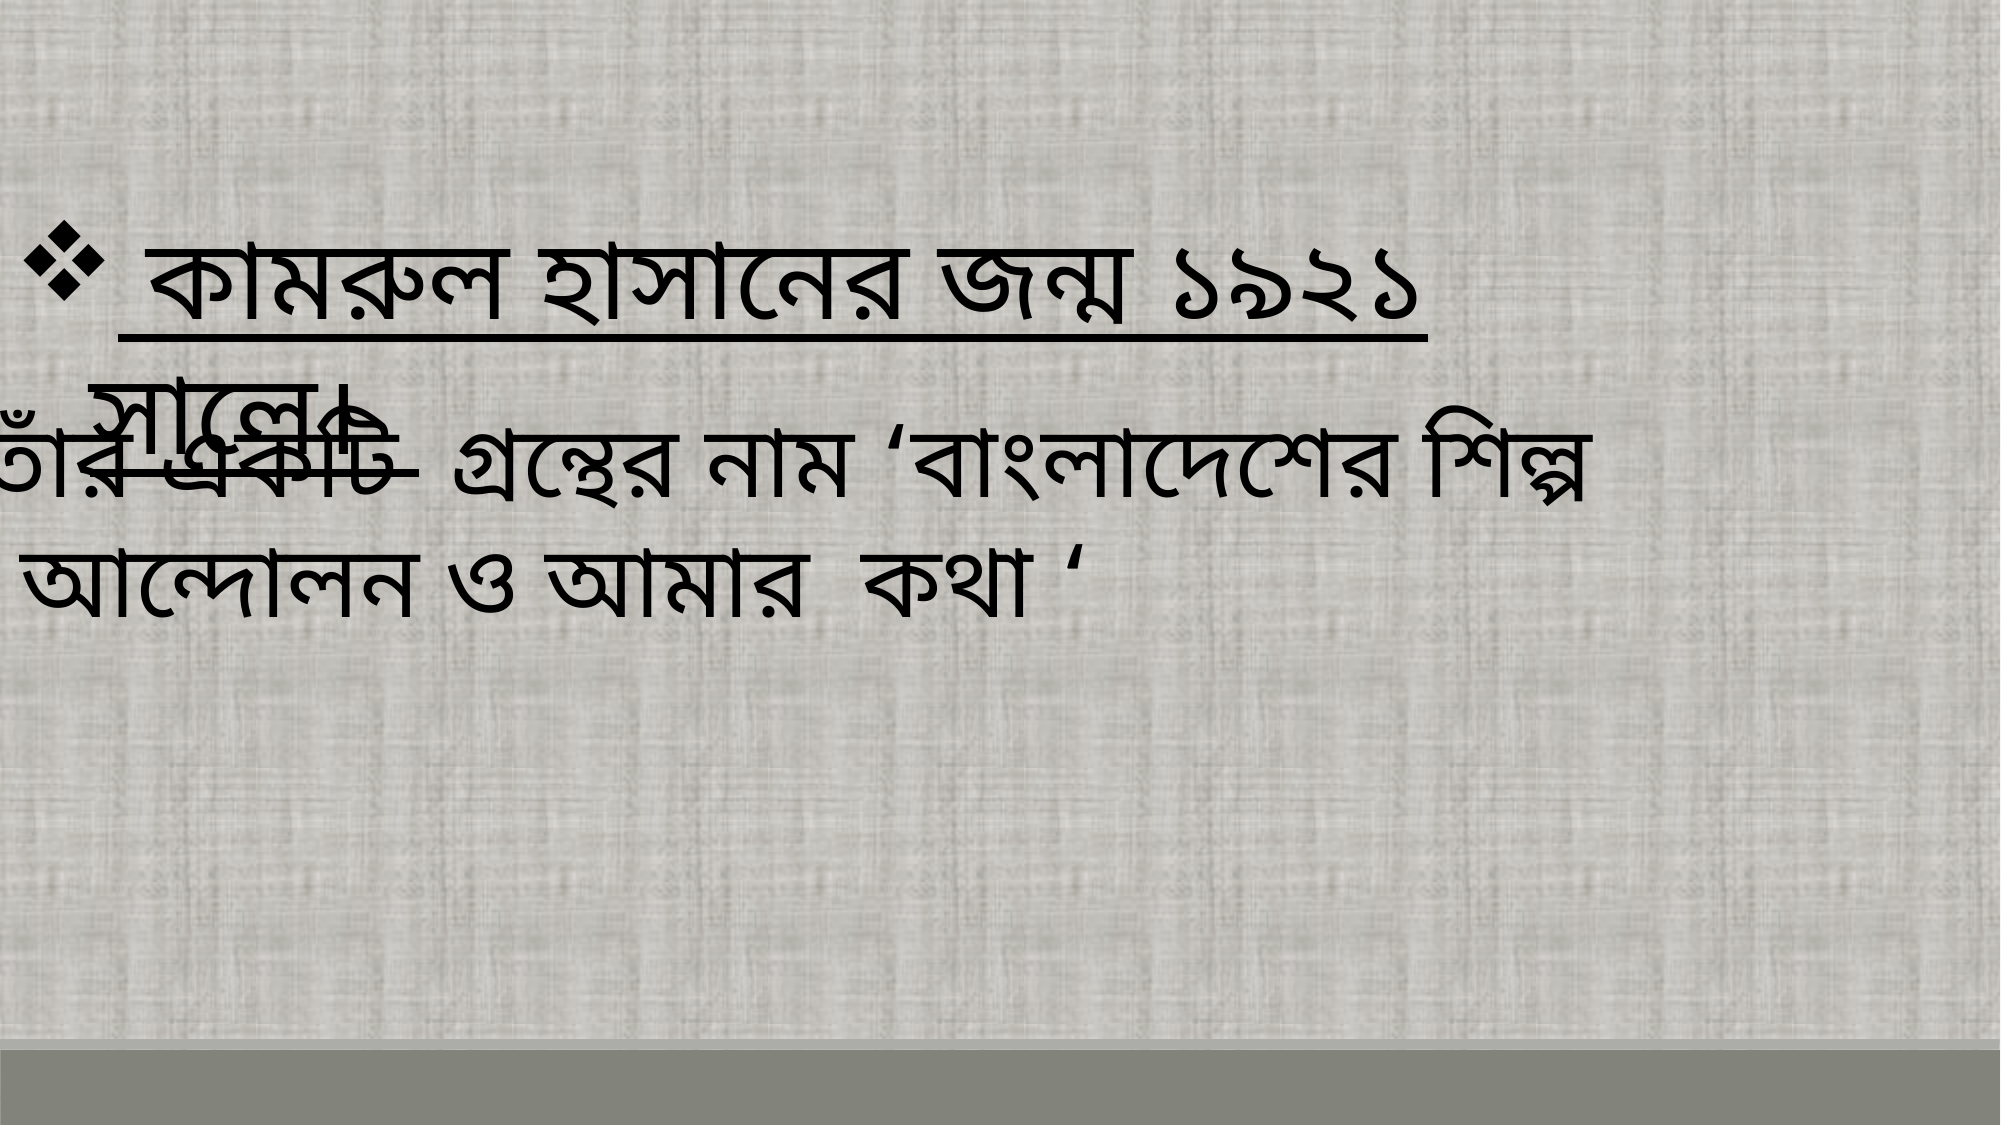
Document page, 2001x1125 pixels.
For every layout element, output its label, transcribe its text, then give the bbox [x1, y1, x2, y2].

text_box তাঁর একটি গ্রন্থের নাম ‘বাংলাদেশের শিল্প আন্দোলন ও আমার কথা ‘ [0, 390, 1634, 765]
text_box কামরুল হাসানের জন্ম ১৯২১ সালে। [0, 199, 1447, 390]
picture [0, 0, 2001, 1125]
